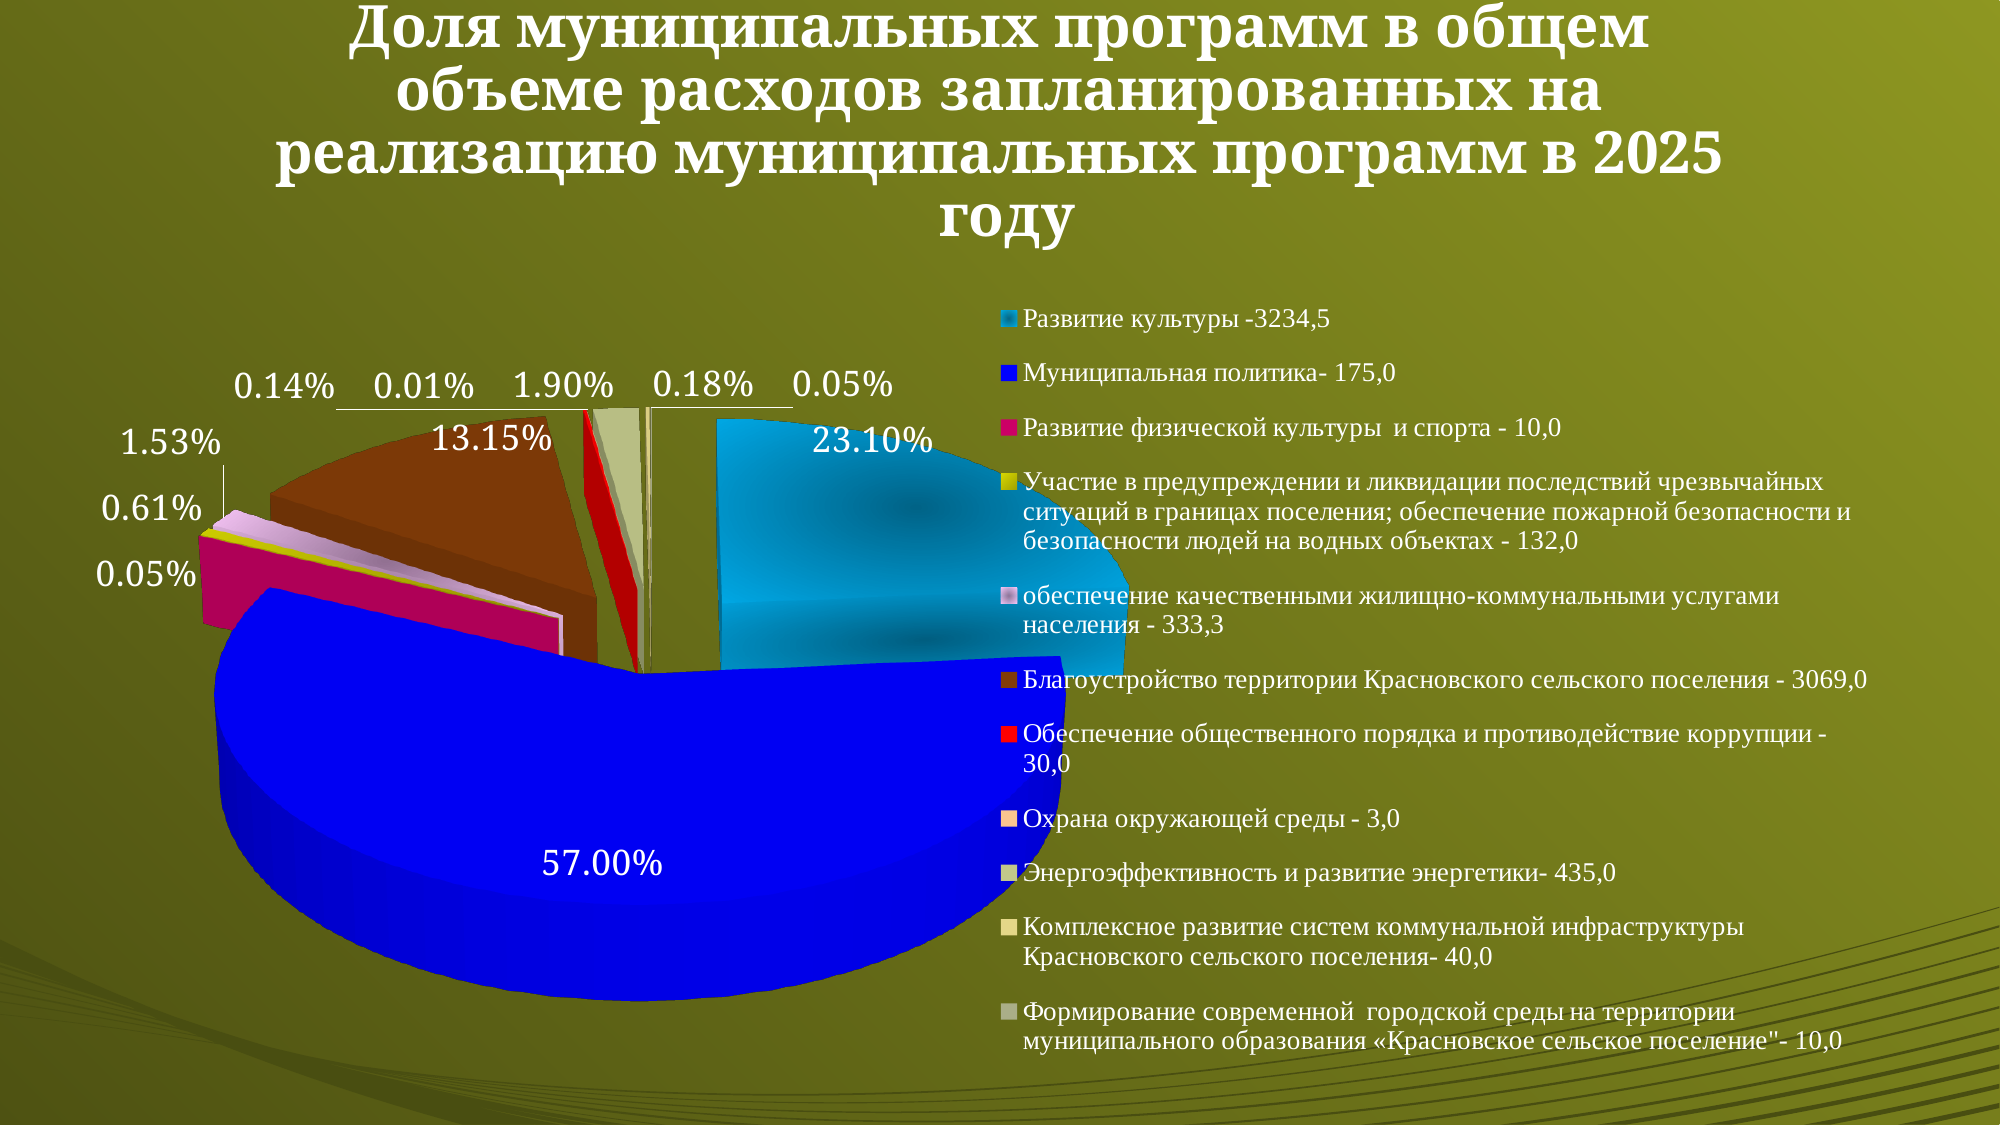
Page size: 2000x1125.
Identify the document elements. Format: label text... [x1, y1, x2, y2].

chart [66, 278, 1886, 1082]
title Доля муниципальных программ в общем объеме расходов запланированных на реализацию муниципальных программ в 2025 году [249, 65, 1750, 257]
